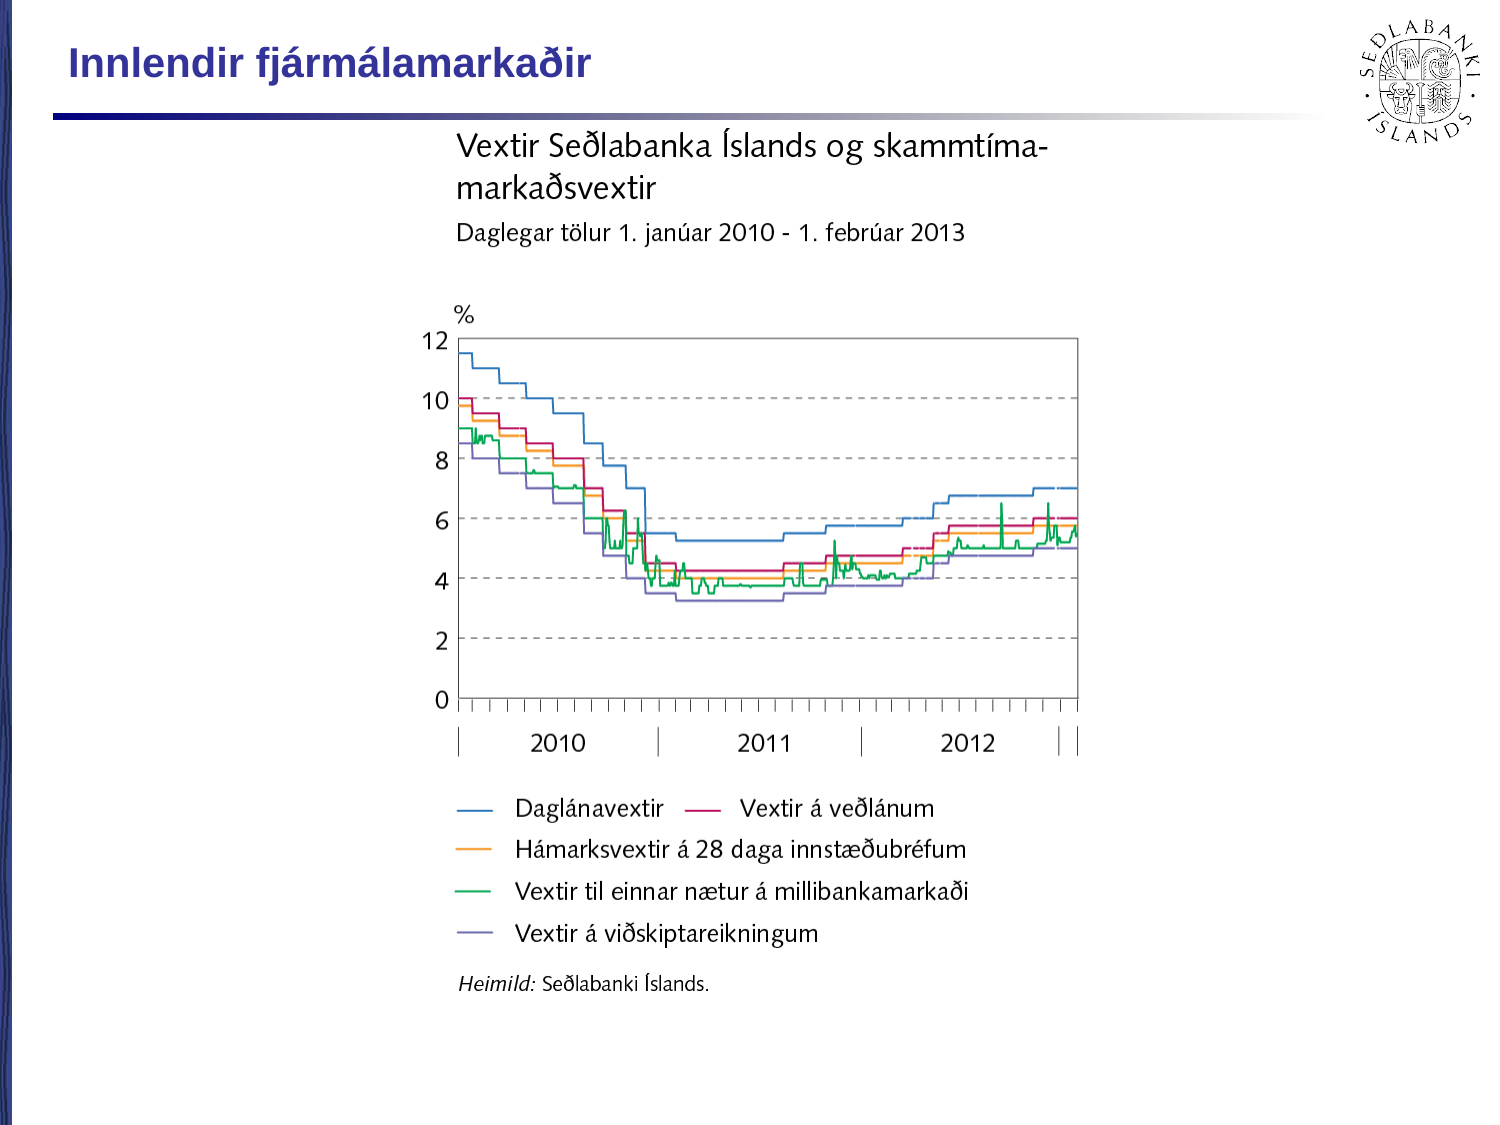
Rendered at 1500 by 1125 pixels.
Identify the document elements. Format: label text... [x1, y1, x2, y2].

picture [420, 128, 1080, 997]
title Innlendir fjármálamarkaðir [52, 10, 1330, 111]
picture [1357, 18, 1482, 149]
picture [0, 0, 12, 1125]
